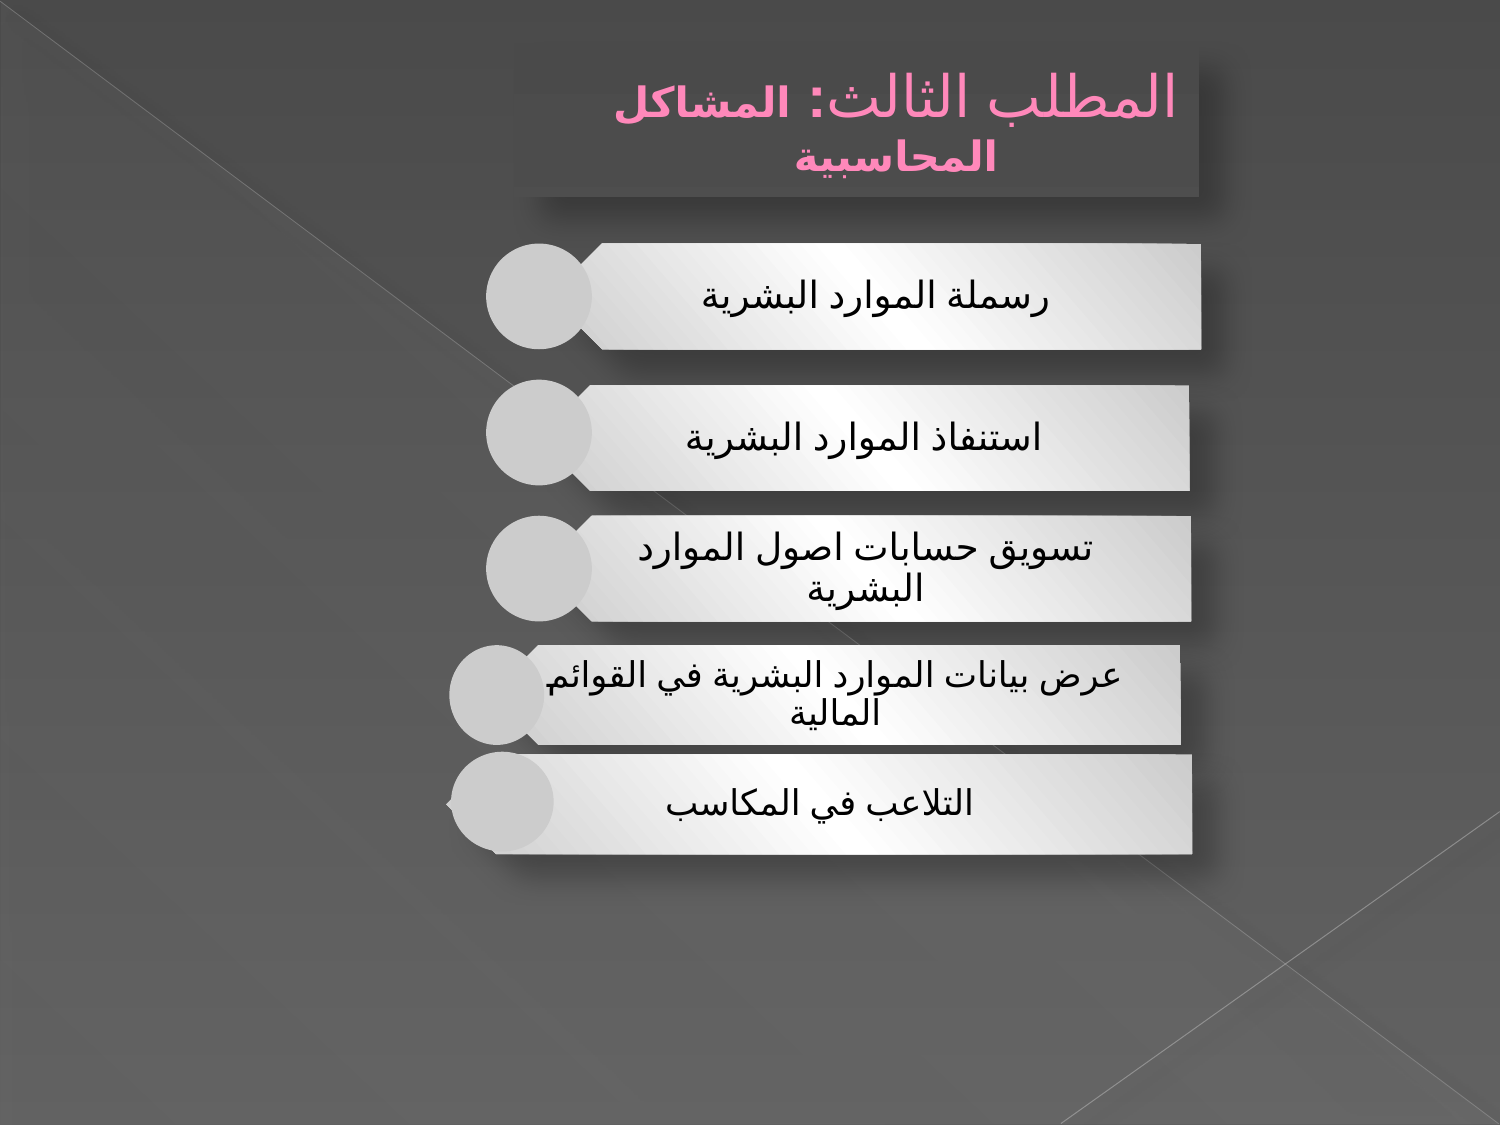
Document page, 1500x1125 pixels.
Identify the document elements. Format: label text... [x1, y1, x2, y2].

title المطلب الثالث: المشاكل المحاسبية [513, 42, 1199, 197]
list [348, 243, 1329, 622]
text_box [395, 644, 1282, 870]
